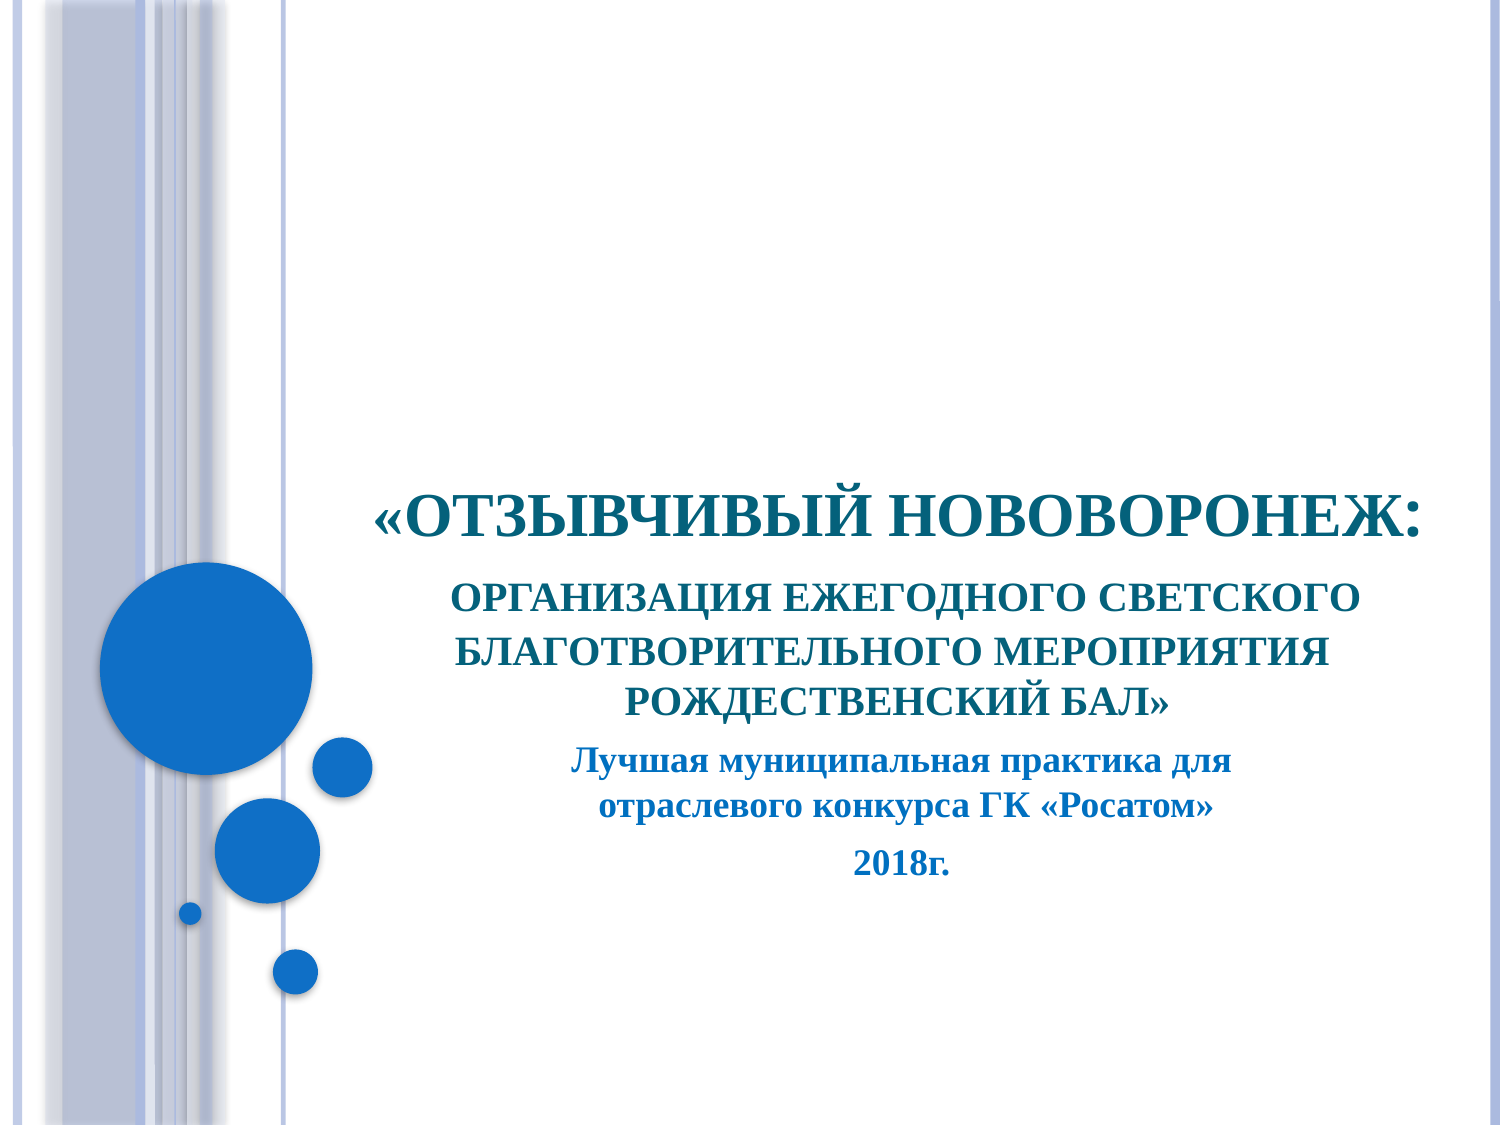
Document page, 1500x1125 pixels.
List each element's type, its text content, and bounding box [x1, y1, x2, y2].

subtitle Лучшая муниципальная практика для отраслевого конкурса ГК «Росатом» 2018г. [395, 727, 1409, 953]
title «ОТЗЫВЧИВЫЙ НОВОВОРОНЕЖ: организация ежегодного светского благотворительного мероприятия Рождественский бал» [324, 349, 1471, 732]
